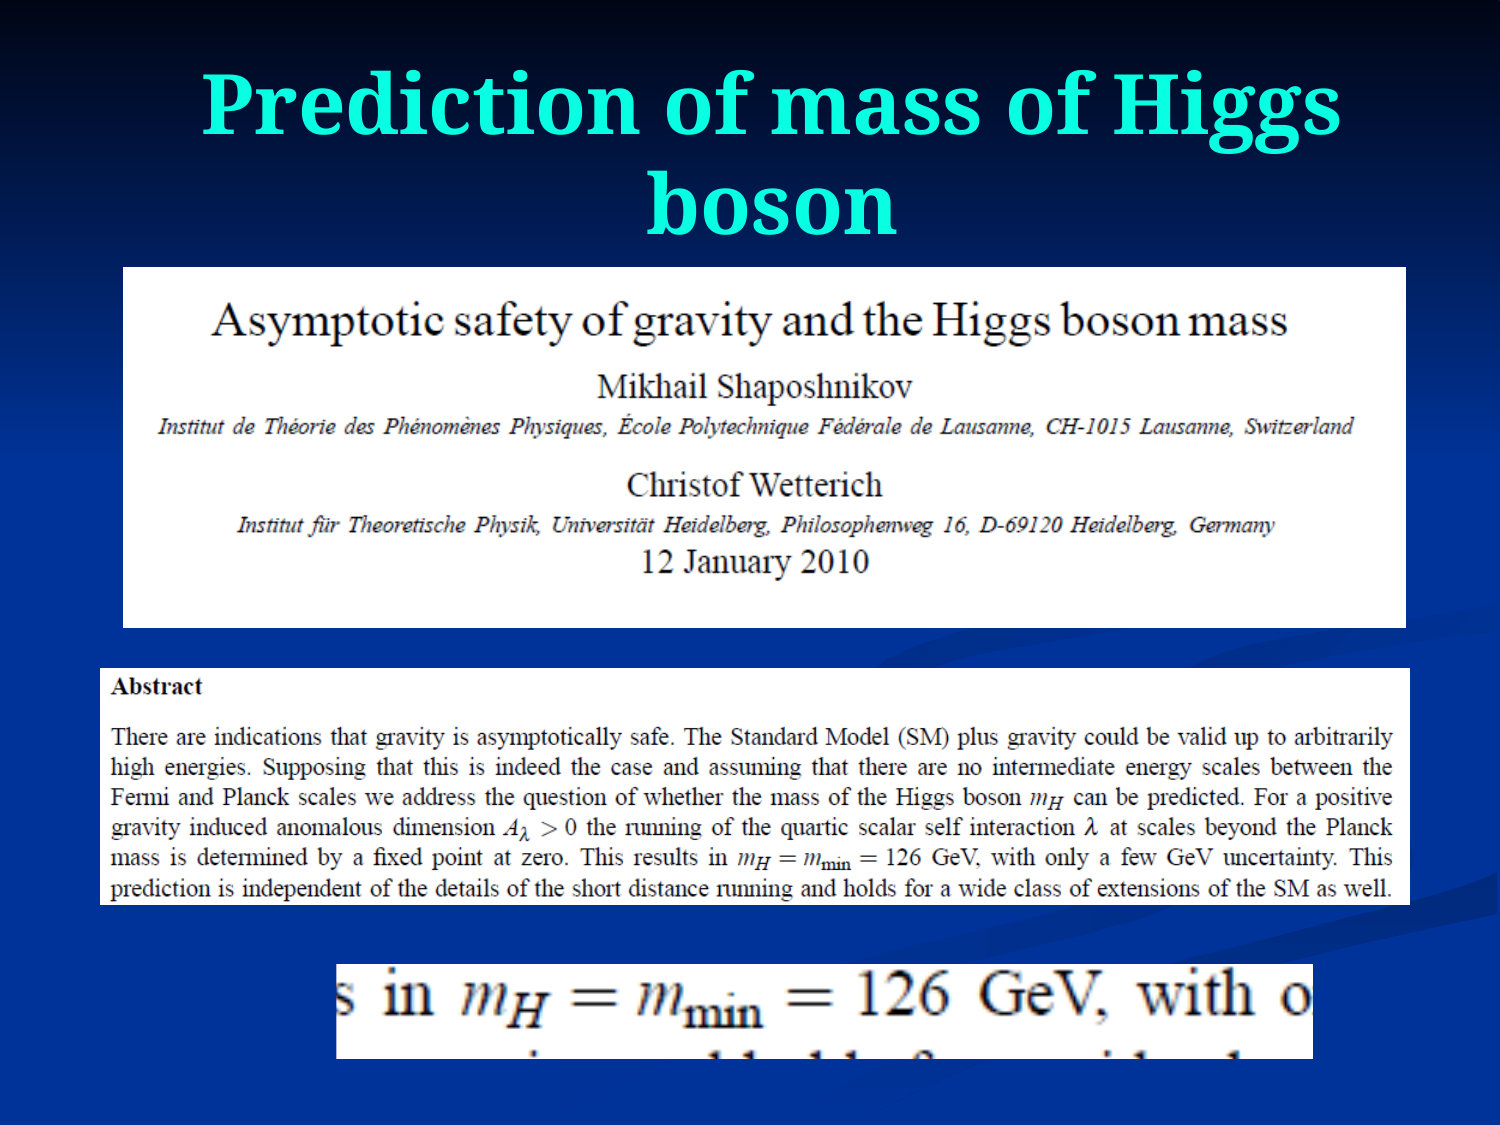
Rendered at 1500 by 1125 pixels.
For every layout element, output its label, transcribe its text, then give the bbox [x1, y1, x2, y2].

picture [123, 266, 1406, 629]
title Prediction of mass of Higgs boson [97, 27, 1449, 276]
picture [336, 963, 1314, 1059]
picture [99, 668, 1411, 906]
